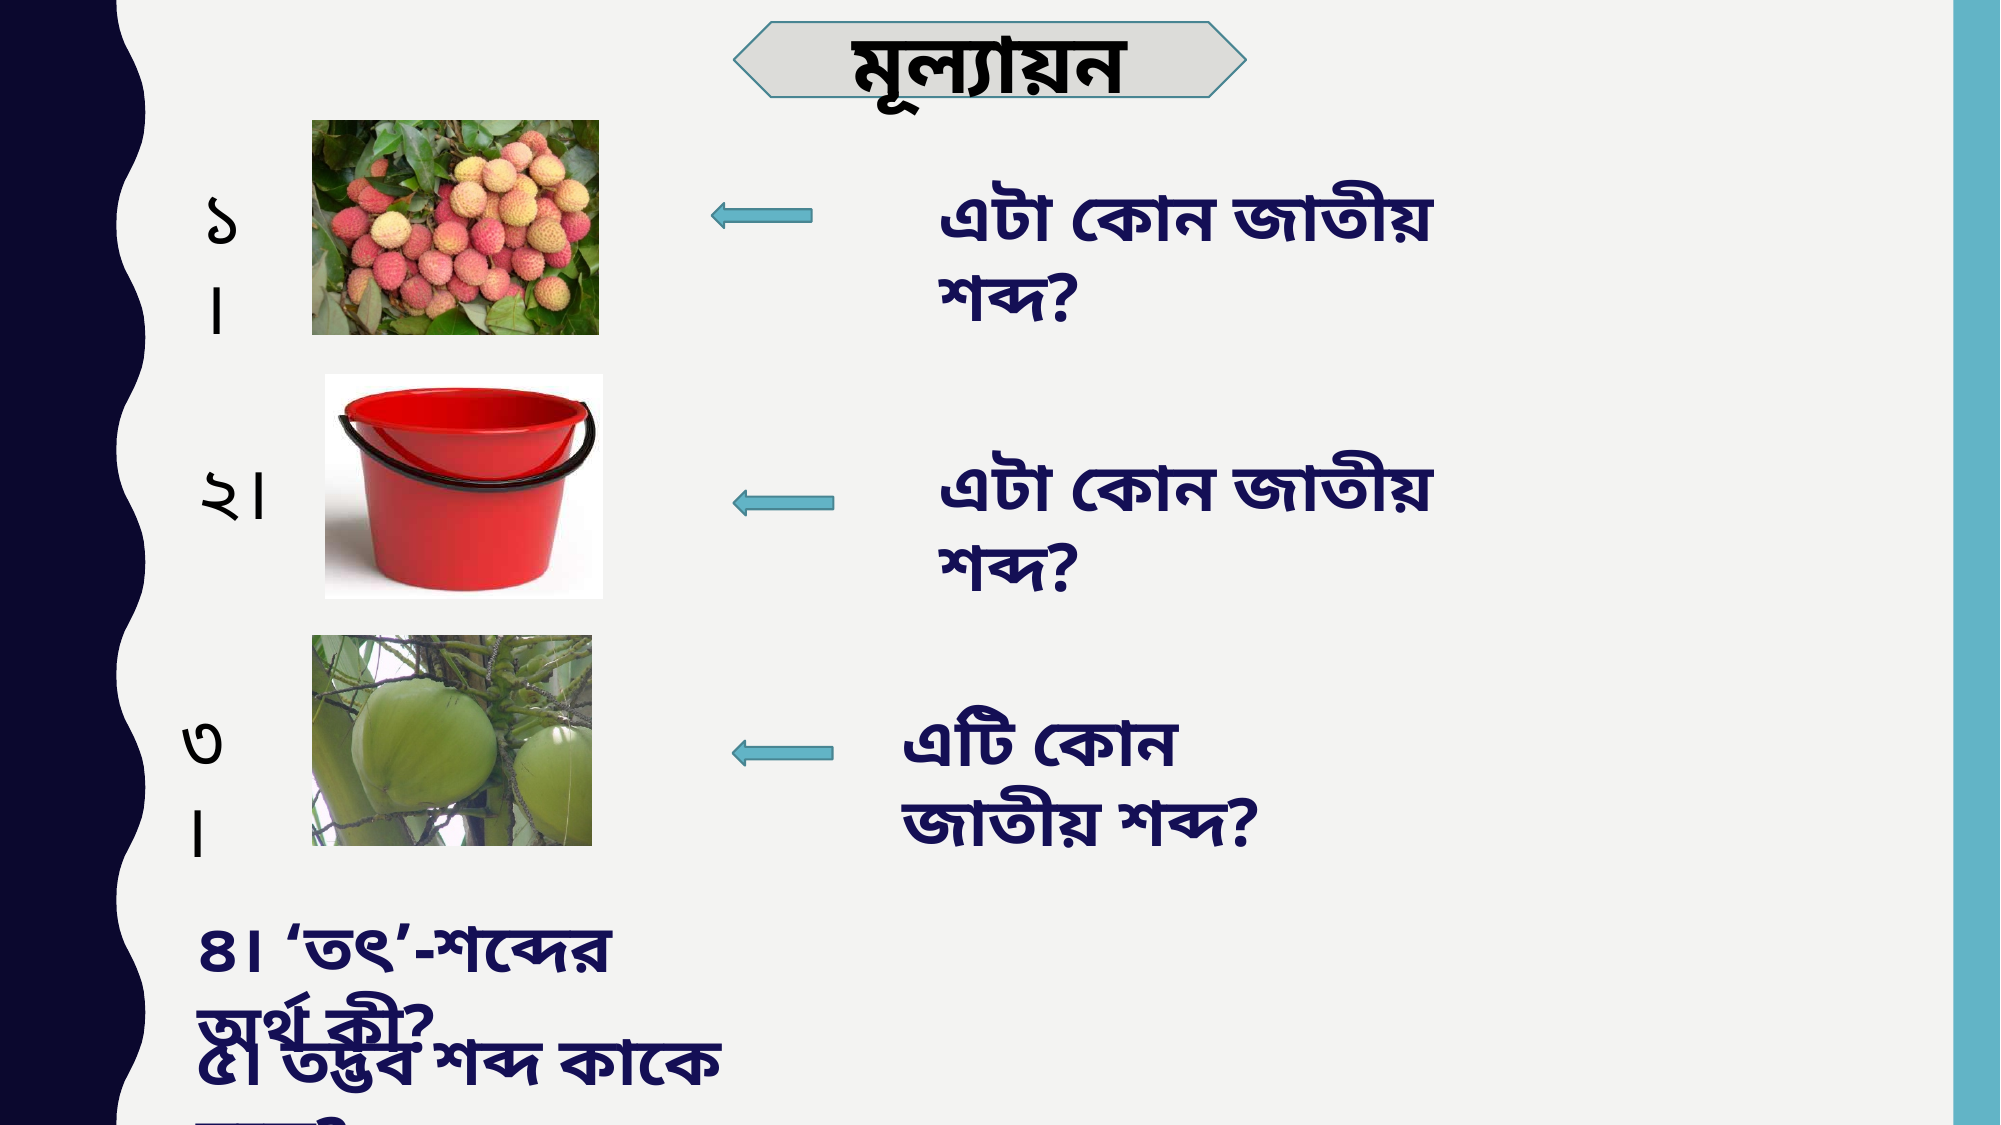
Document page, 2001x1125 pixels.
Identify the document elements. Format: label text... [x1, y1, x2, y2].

text_box ৩। [165, 685, 268, 880]
picture [325, 374, 603, 599]
text_box মূল্যায়ন [732, 21, 1247, 99]
text_box [710, 202, 813, 229]
picture [312, 635, 592, 846]
text_box [731, 739, 834, 767]
text_box [732, 489, 835, 517]
text_box ৪। ‘তৎ’-শব্দের অর্থ কী? [182, 898, 733, 1011]
text_box এটা কোন জাতীয় শব্দ? [924, 437, 1475, 613]
text_box এটি কোন জাতীয় শব্দ? [887, 692, 1410, 868]
text_box ২। [182, 437, 288, 543]
text_box ৫। তদ্ভব শব্দ কাকে বলে? [181, 1011, 769, 1125]
text_box এটা কোন জাতীয় শব্দ? [924, 167, 1475, 343]
picture [312, 120, 599, 335]
text_box ১। [185, 162, 285, 358]
